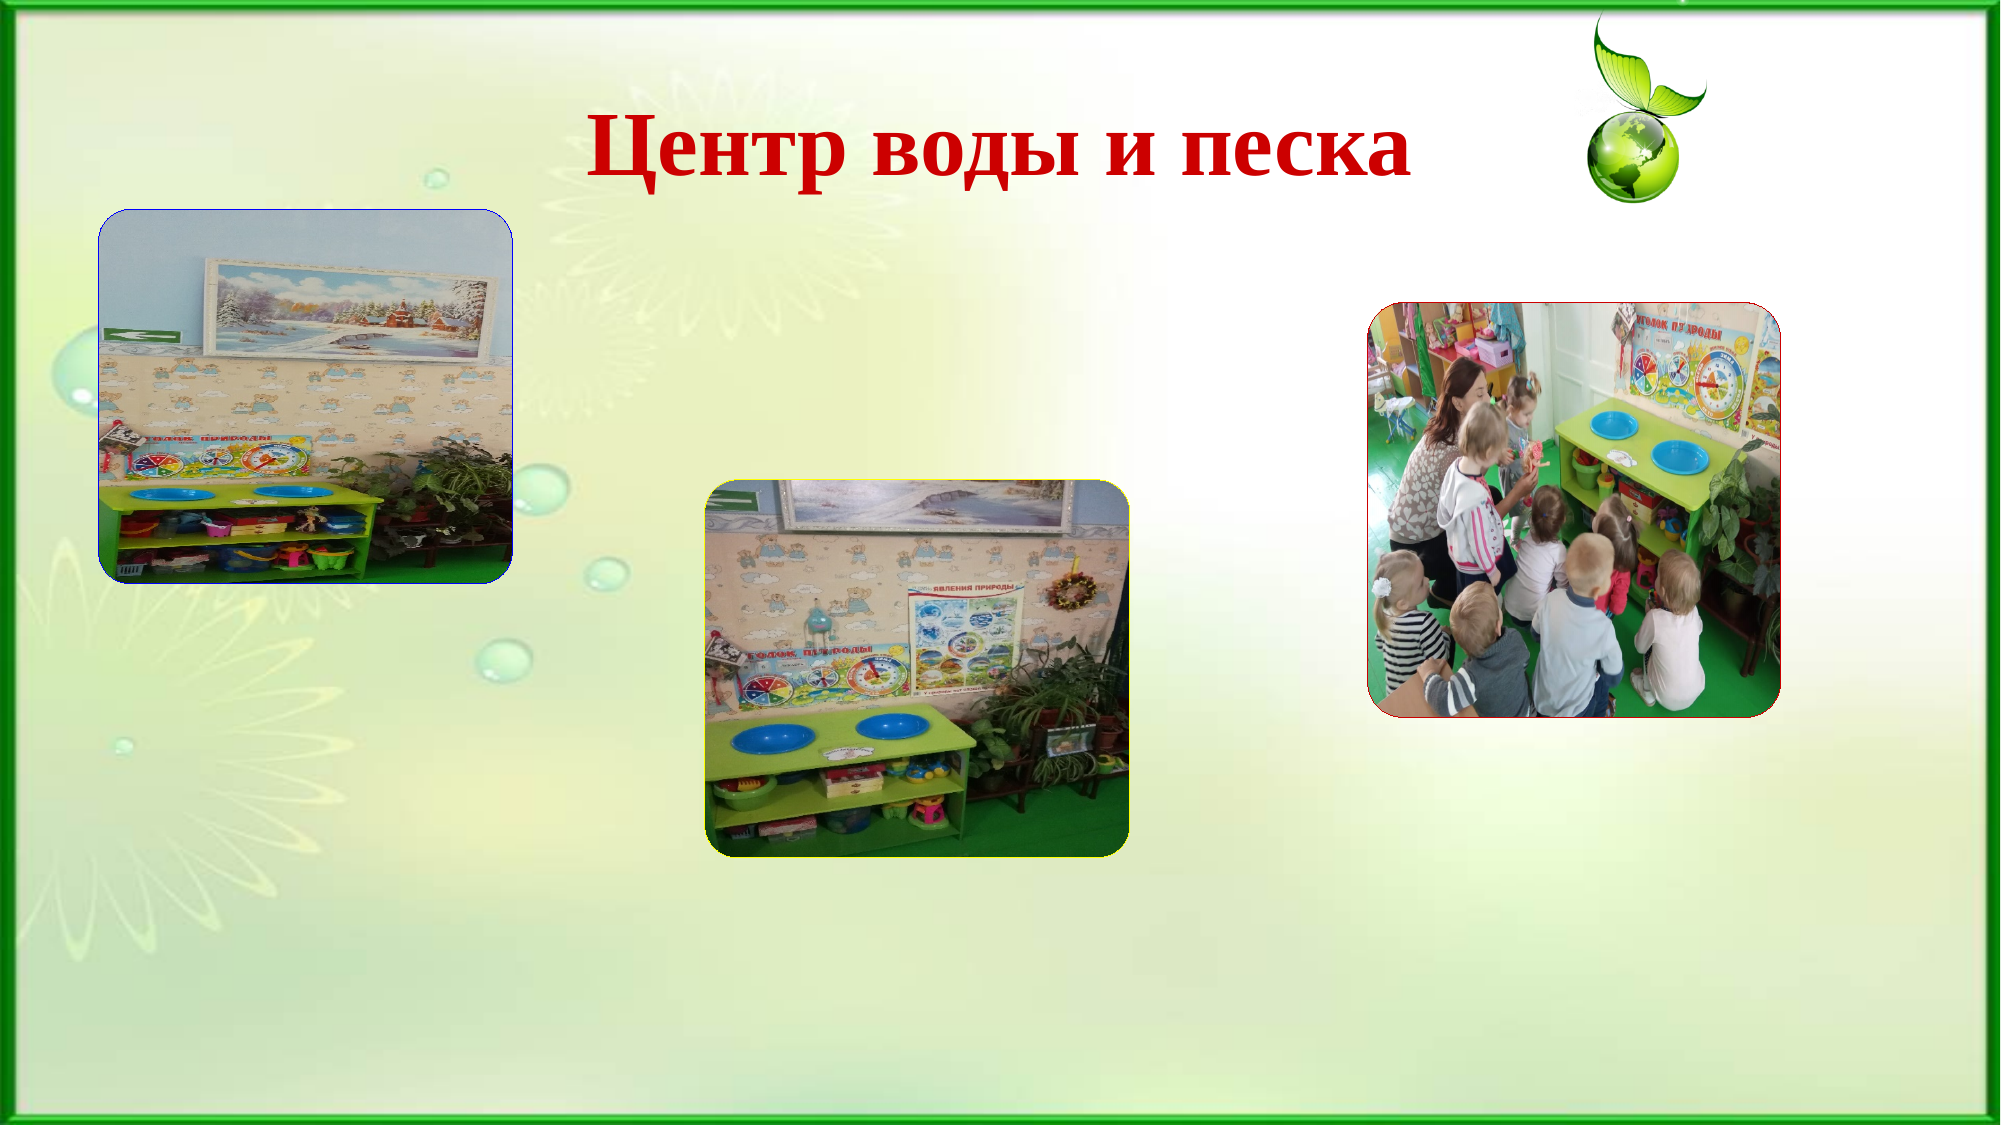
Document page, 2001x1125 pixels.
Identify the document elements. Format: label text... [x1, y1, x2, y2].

list [99, 262, 1900, 1005]
title Центр воды и песка [99, 45, 1900, 233]
picture [0, 0, 2001, 1125]
